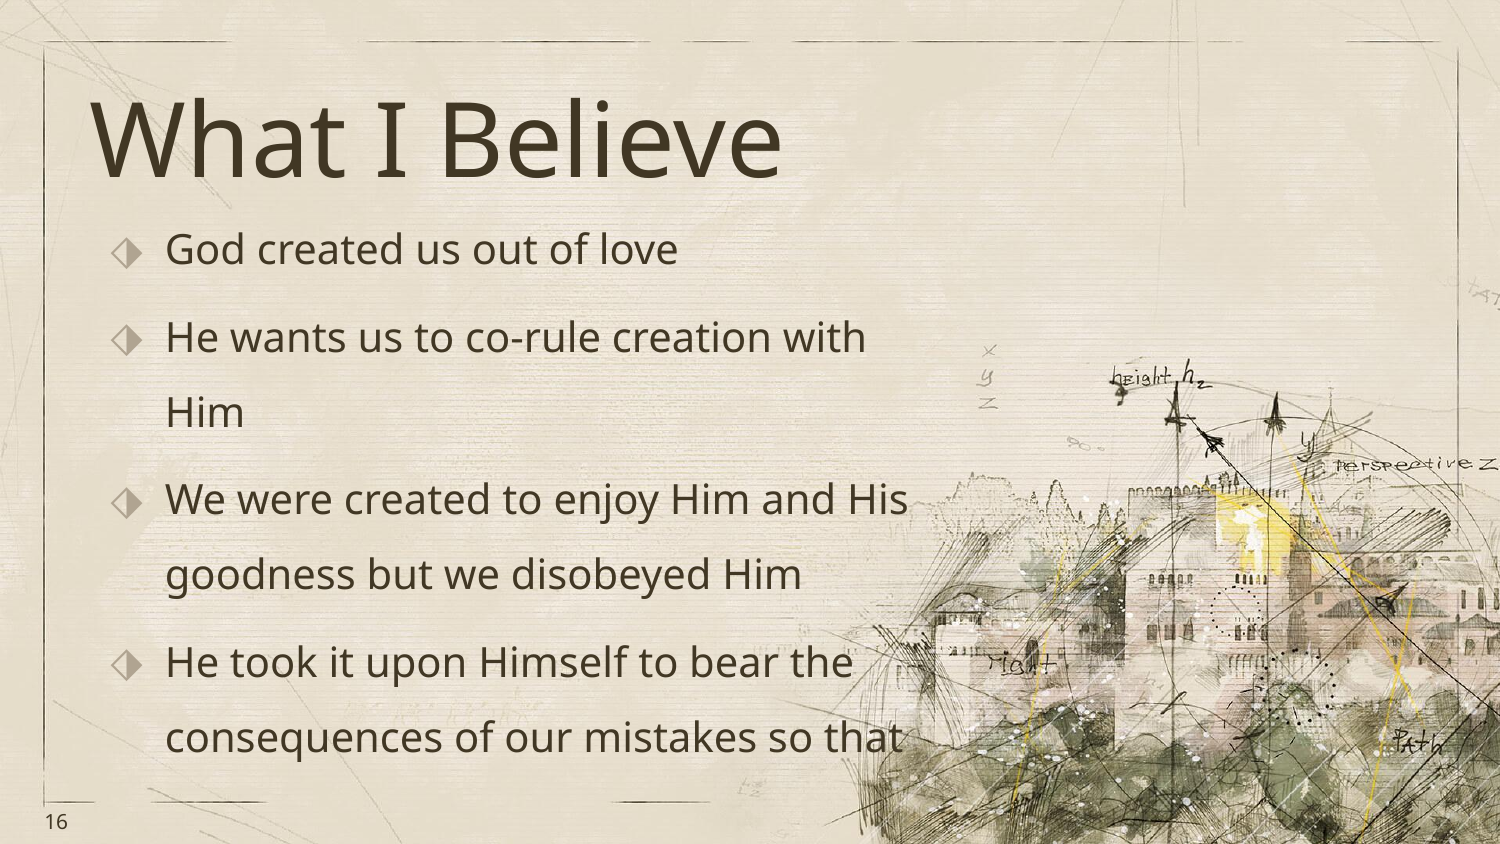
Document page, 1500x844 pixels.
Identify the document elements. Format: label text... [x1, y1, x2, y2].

list God created us out of love He wants us to co-rule creation with Him We were created to enjoy Him and His goodness but we disobeyed Him He took it upon Himself to bear the consequences of our mistakes so that we can be reconciled to Him [89, 197, 914, 725]
picture [0, 0, 1500, 844]
title What I Believe [89, 70, 1074, 198]
slide_number 16 [44, 801, 1458, 844]
